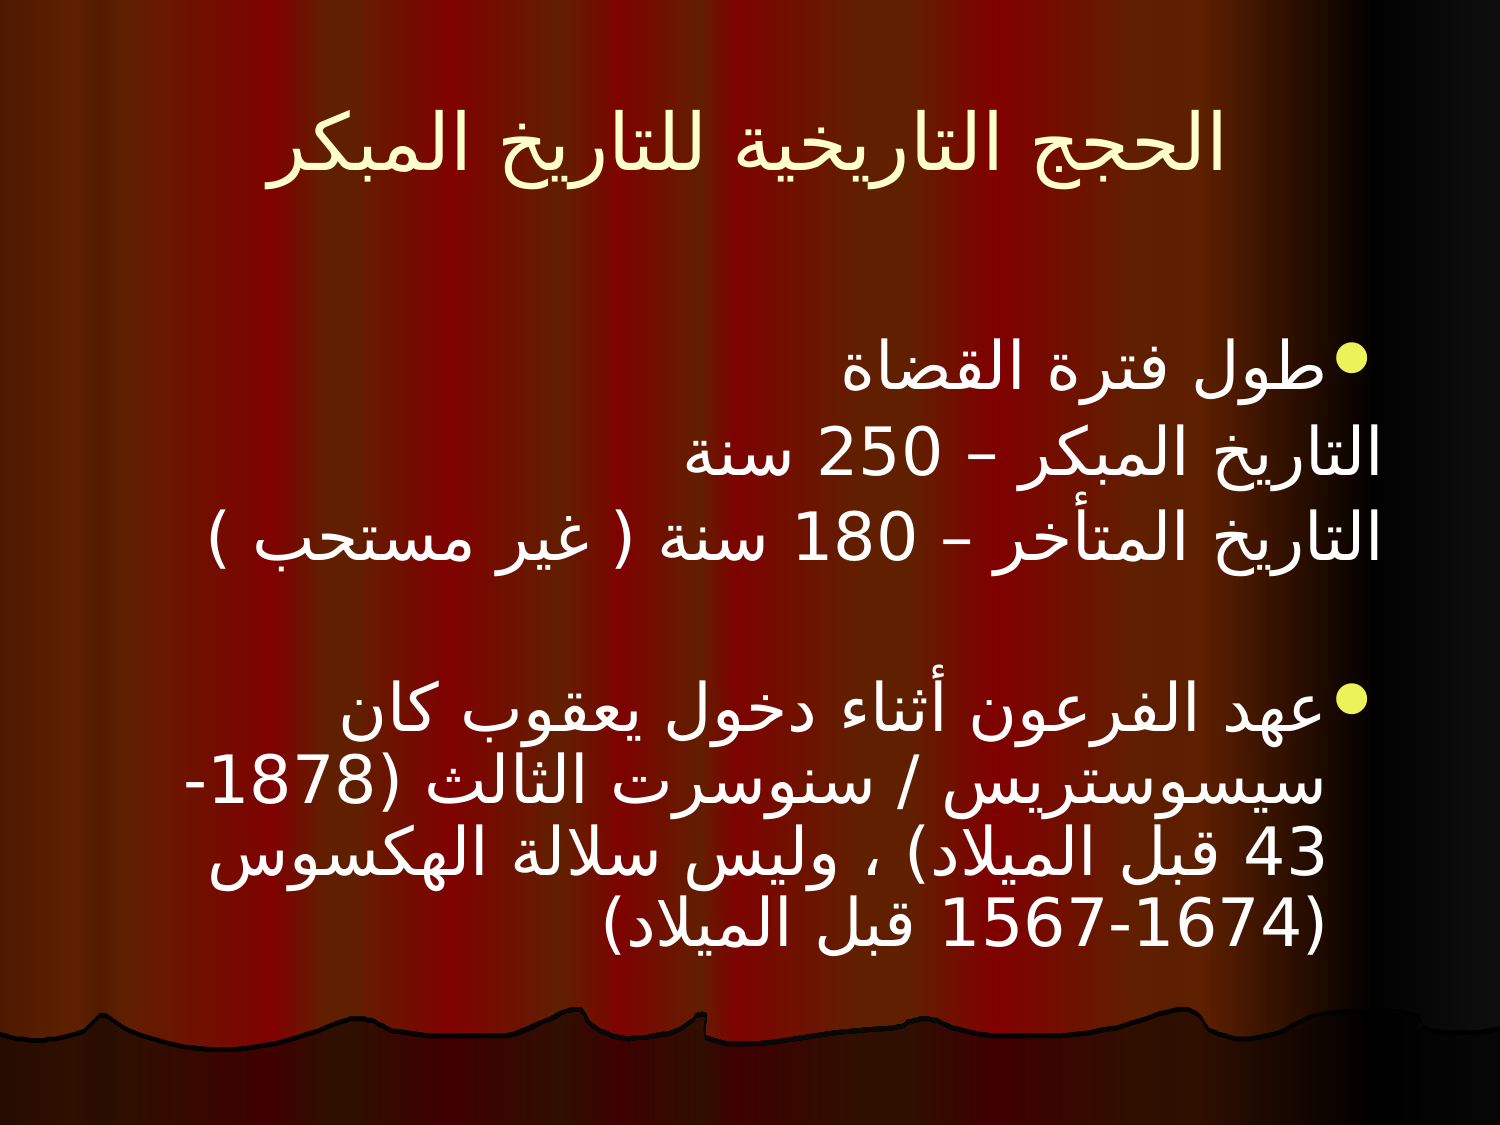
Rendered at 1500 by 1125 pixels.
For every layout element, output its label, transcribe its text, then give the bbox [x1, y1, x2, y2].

list طول فترة القضاة التاريخ المبكر – 250 سنة التاريخ المتأخر – 180 سنة ( غير مستحب ) عهد الفرعون أثناء دخول يعقوب كان سيسوستريس / سنوسرت الثالث (1878-43 قبل الميلاد) ، وليس سلالة الهكسوس (1674-1567 قبل الميلاد) [125, 324, 1400, 938]
title الحجج التاريخية للتاريخ المبكر [0, 45, 1500, 233]
